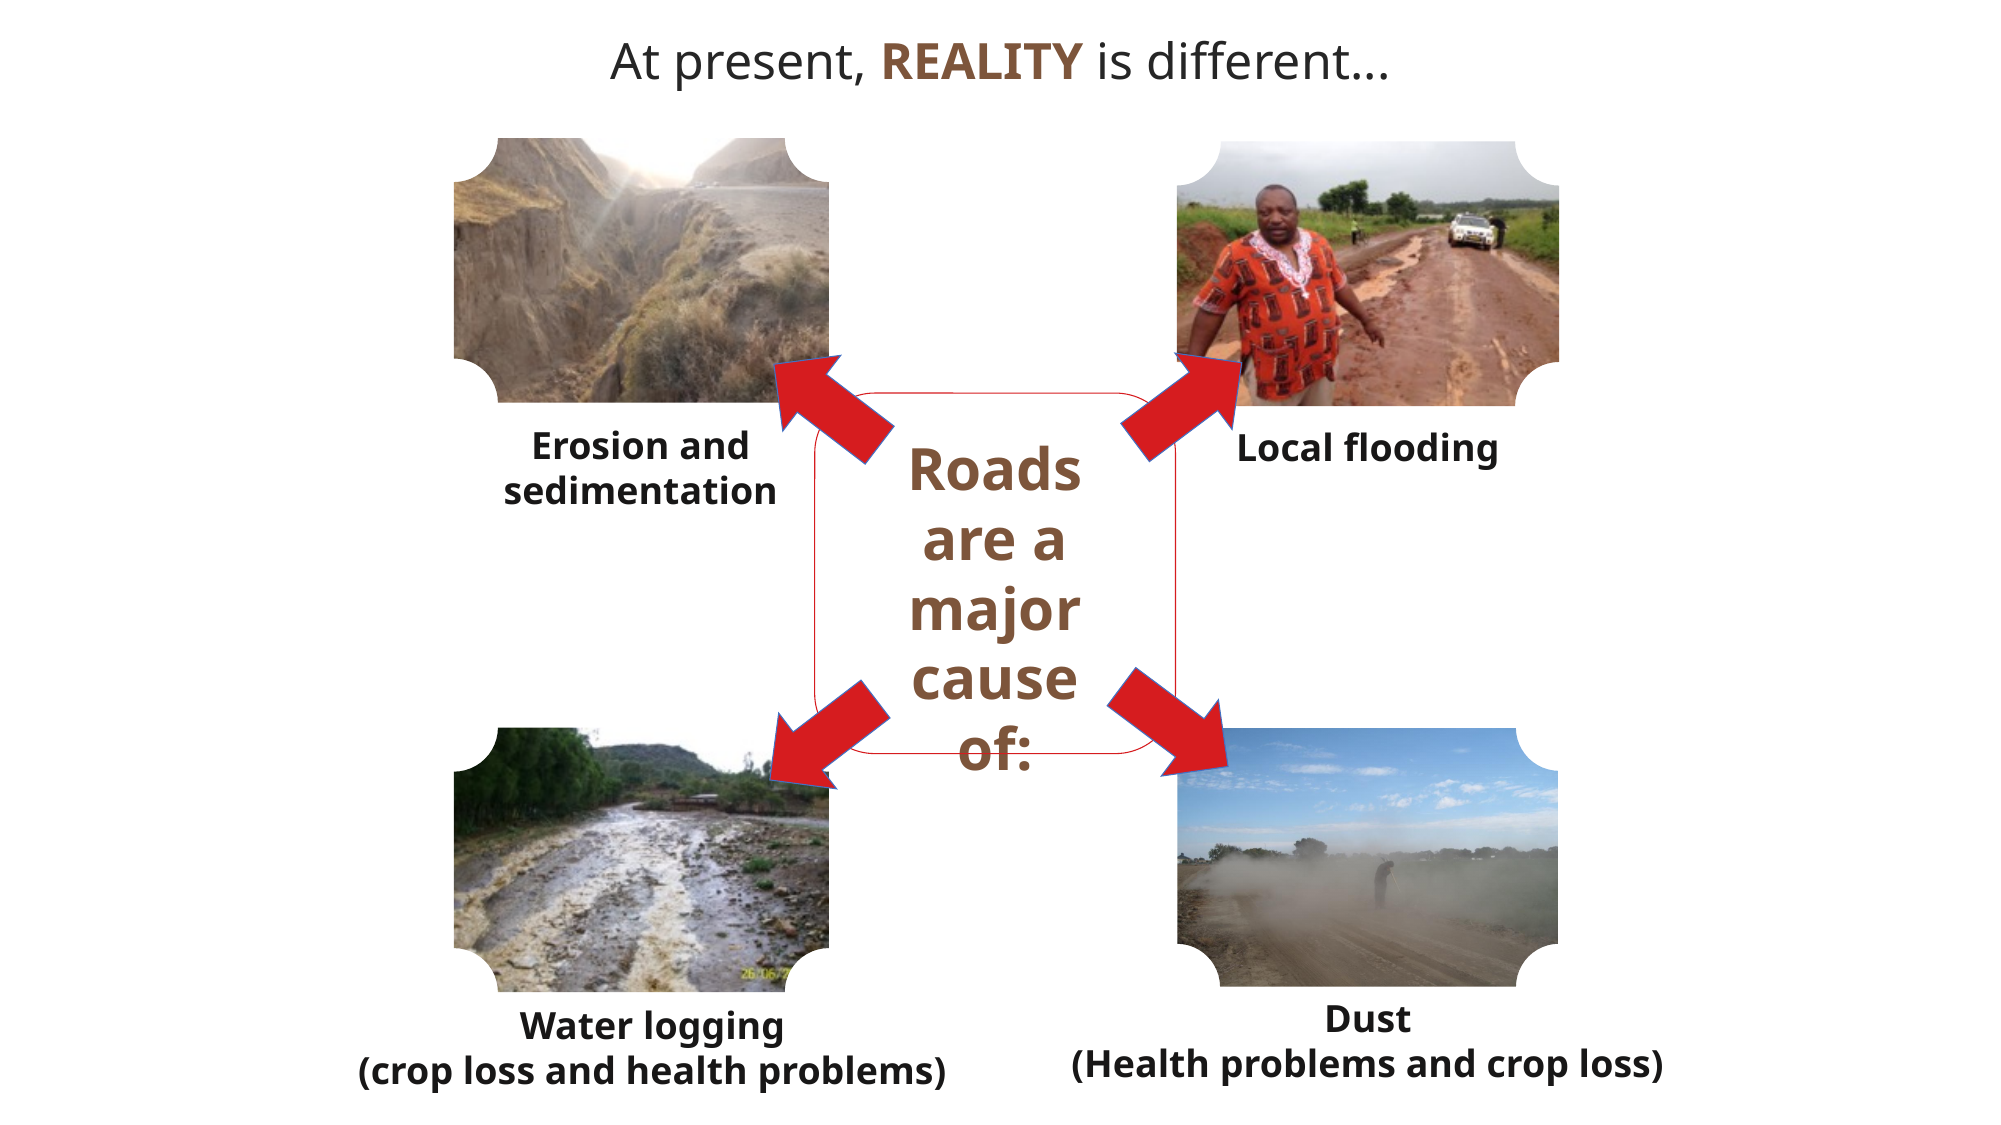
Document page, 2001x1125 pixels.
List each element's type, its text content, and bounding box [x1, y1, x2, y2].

text_box [453, 137, 830, 404]
text_box [1176, 140, 1560, 407]
text_box Roads are a major cause of: [859, 753, 1131, 790]
text_box [1176, 727, 1560, 987]
text_box [453, 727, 830, 993]
text_box [773, 354, 895, 465]
text_box Water logging (crop loss and health problems) [321, 994, 984, 1099]
text_box [1106, 666, 1229, 777]
text_box [769, 679, 891, 790]
text_box [1120, 352, 1243, 463]
text_box At present, REALITY is different... [306, 22, 1695, 97]
text_box Local flooding [1210, 416, 1526, 476]
text_box Erosion and sedimentation [483, 414, 799, 520]
text_box [814, 392, 1177, 755]
text_box Dust (Health problems and crop loss) [1036, 987, 1700, 1093]
